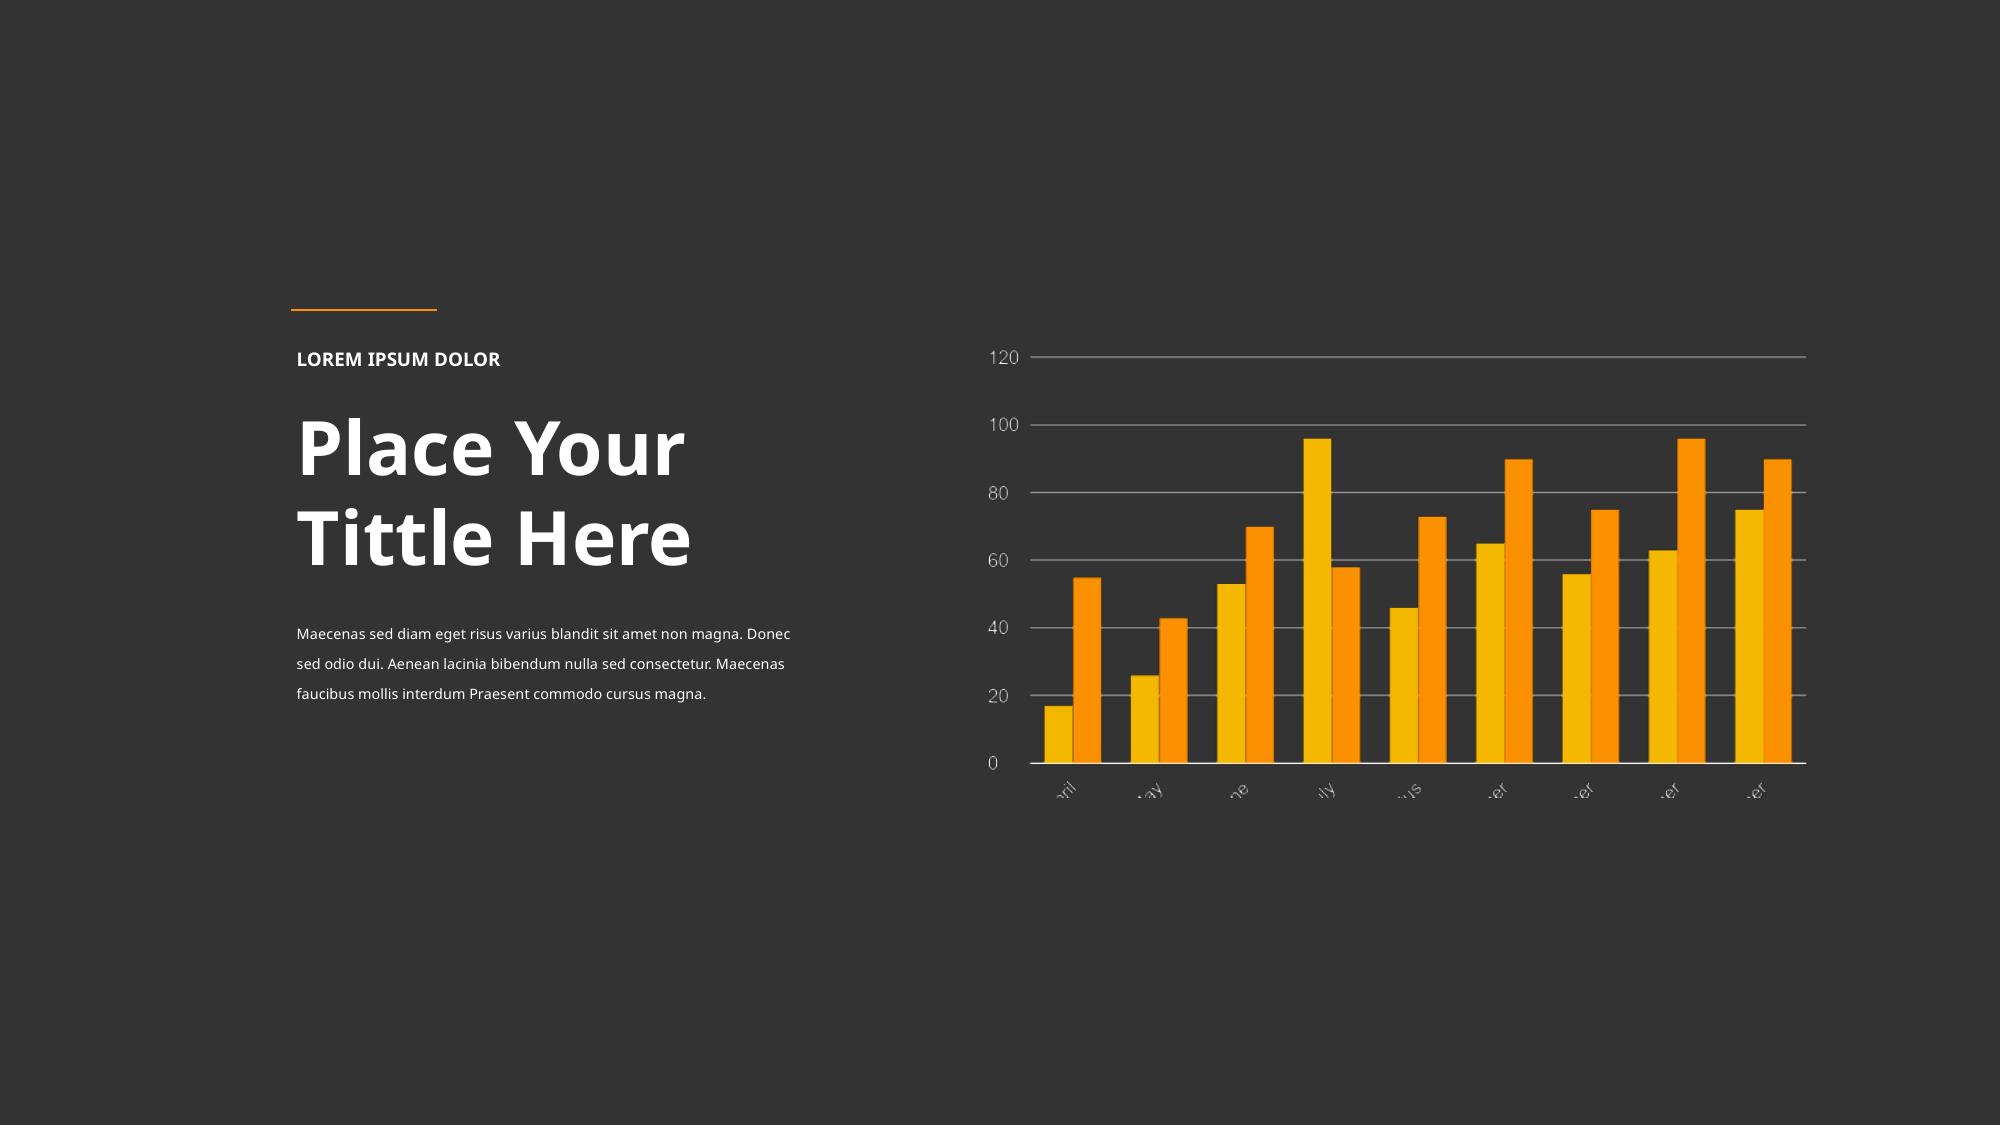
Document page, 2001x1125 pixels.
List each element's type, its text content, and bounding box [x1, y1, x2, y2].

picture [975, 335, 1811, 798]
text_box Place Your Tittle Here [290, 394, 823, 590]
text_box Maecenas sed diam eget risus varius blandit sit amet non magna. Donec sed odio dui. Aenean lacinia bibendum nulla sed consectetur. Maecenas faucibus mollis interdum Praesent commodo cursus magna. [290, 615, 822, 816]
text_box LOREM IPSUM DOLOR [290, 341, 947, 382]
